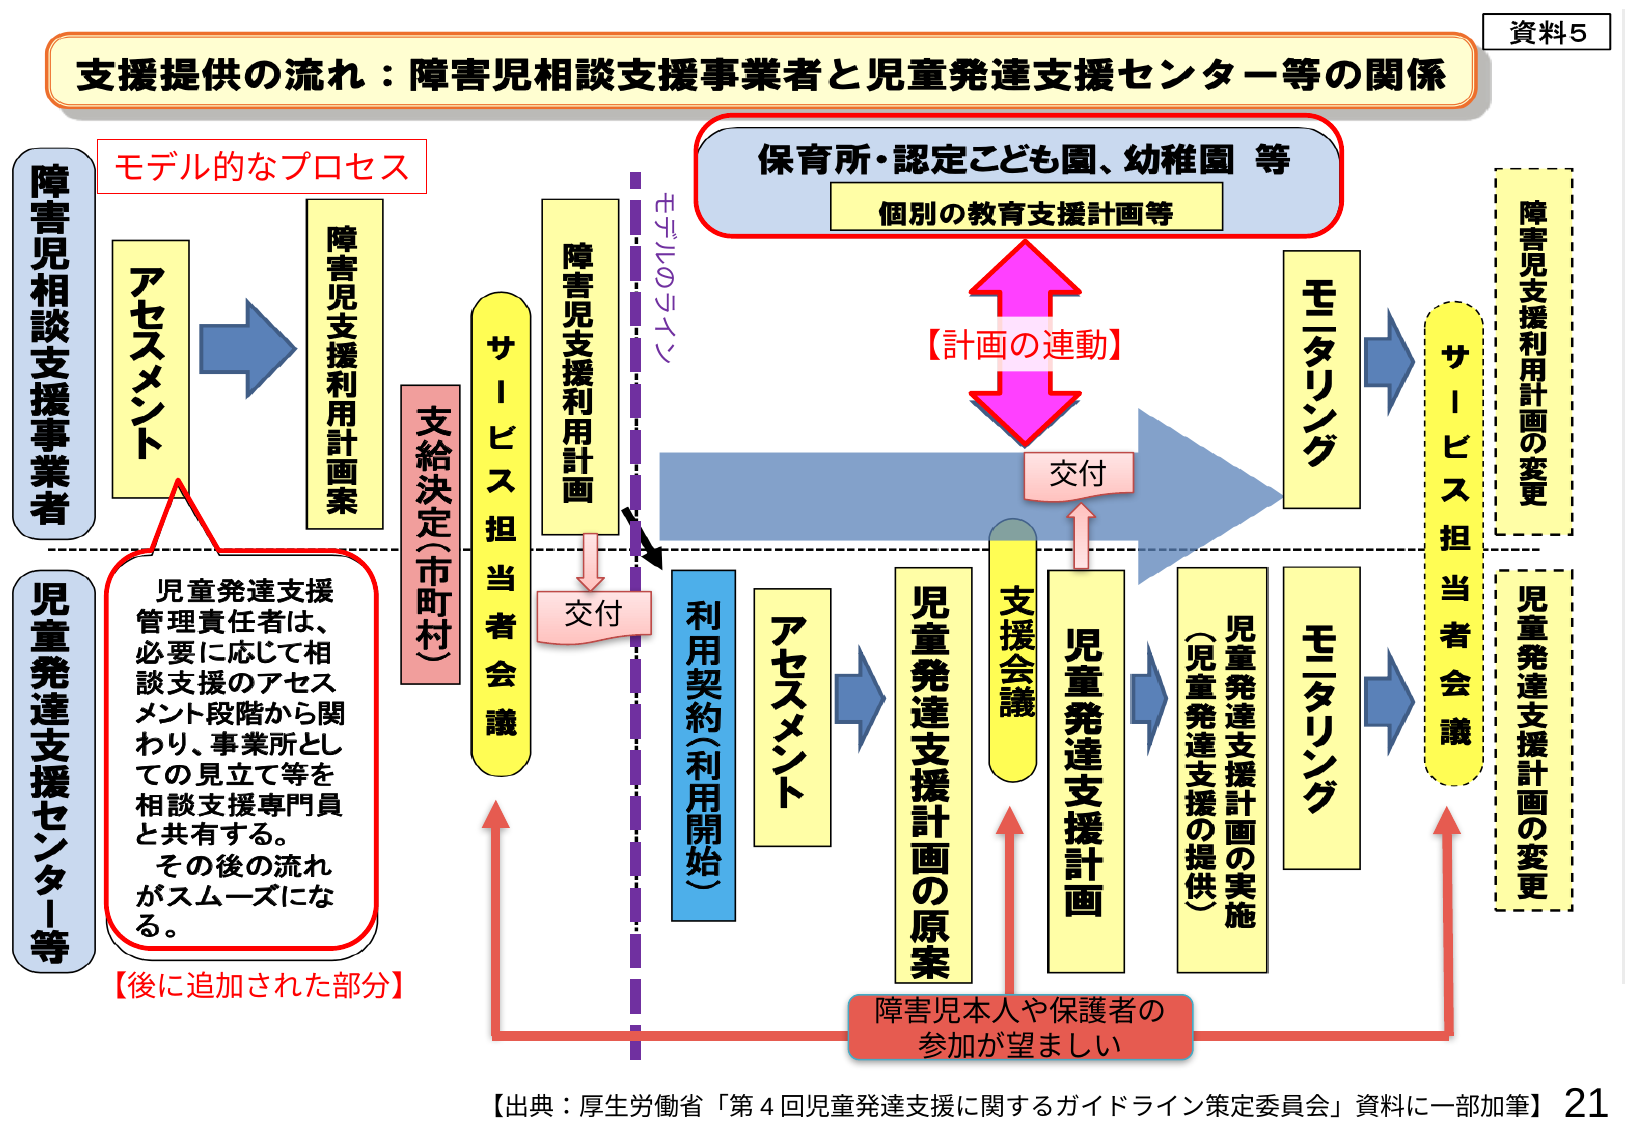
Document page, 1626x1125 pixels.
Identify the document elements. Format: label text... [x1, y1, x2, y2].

text_box 【出典：厚生労働省「第4回児童発達支援に関するガイドライン策定委員会」資料に一部加筆】 [464, 1083, 1245, 1125]
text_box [1024, 452, 1134, 569]
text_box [492, 799, 1450, 1060]
text_box 【後に追加された部分】 [83, 992, 435, 1011]
picture [5, 9, 1625, 984]
slide_number 20 [1245, 1067, 1625, 1125]
